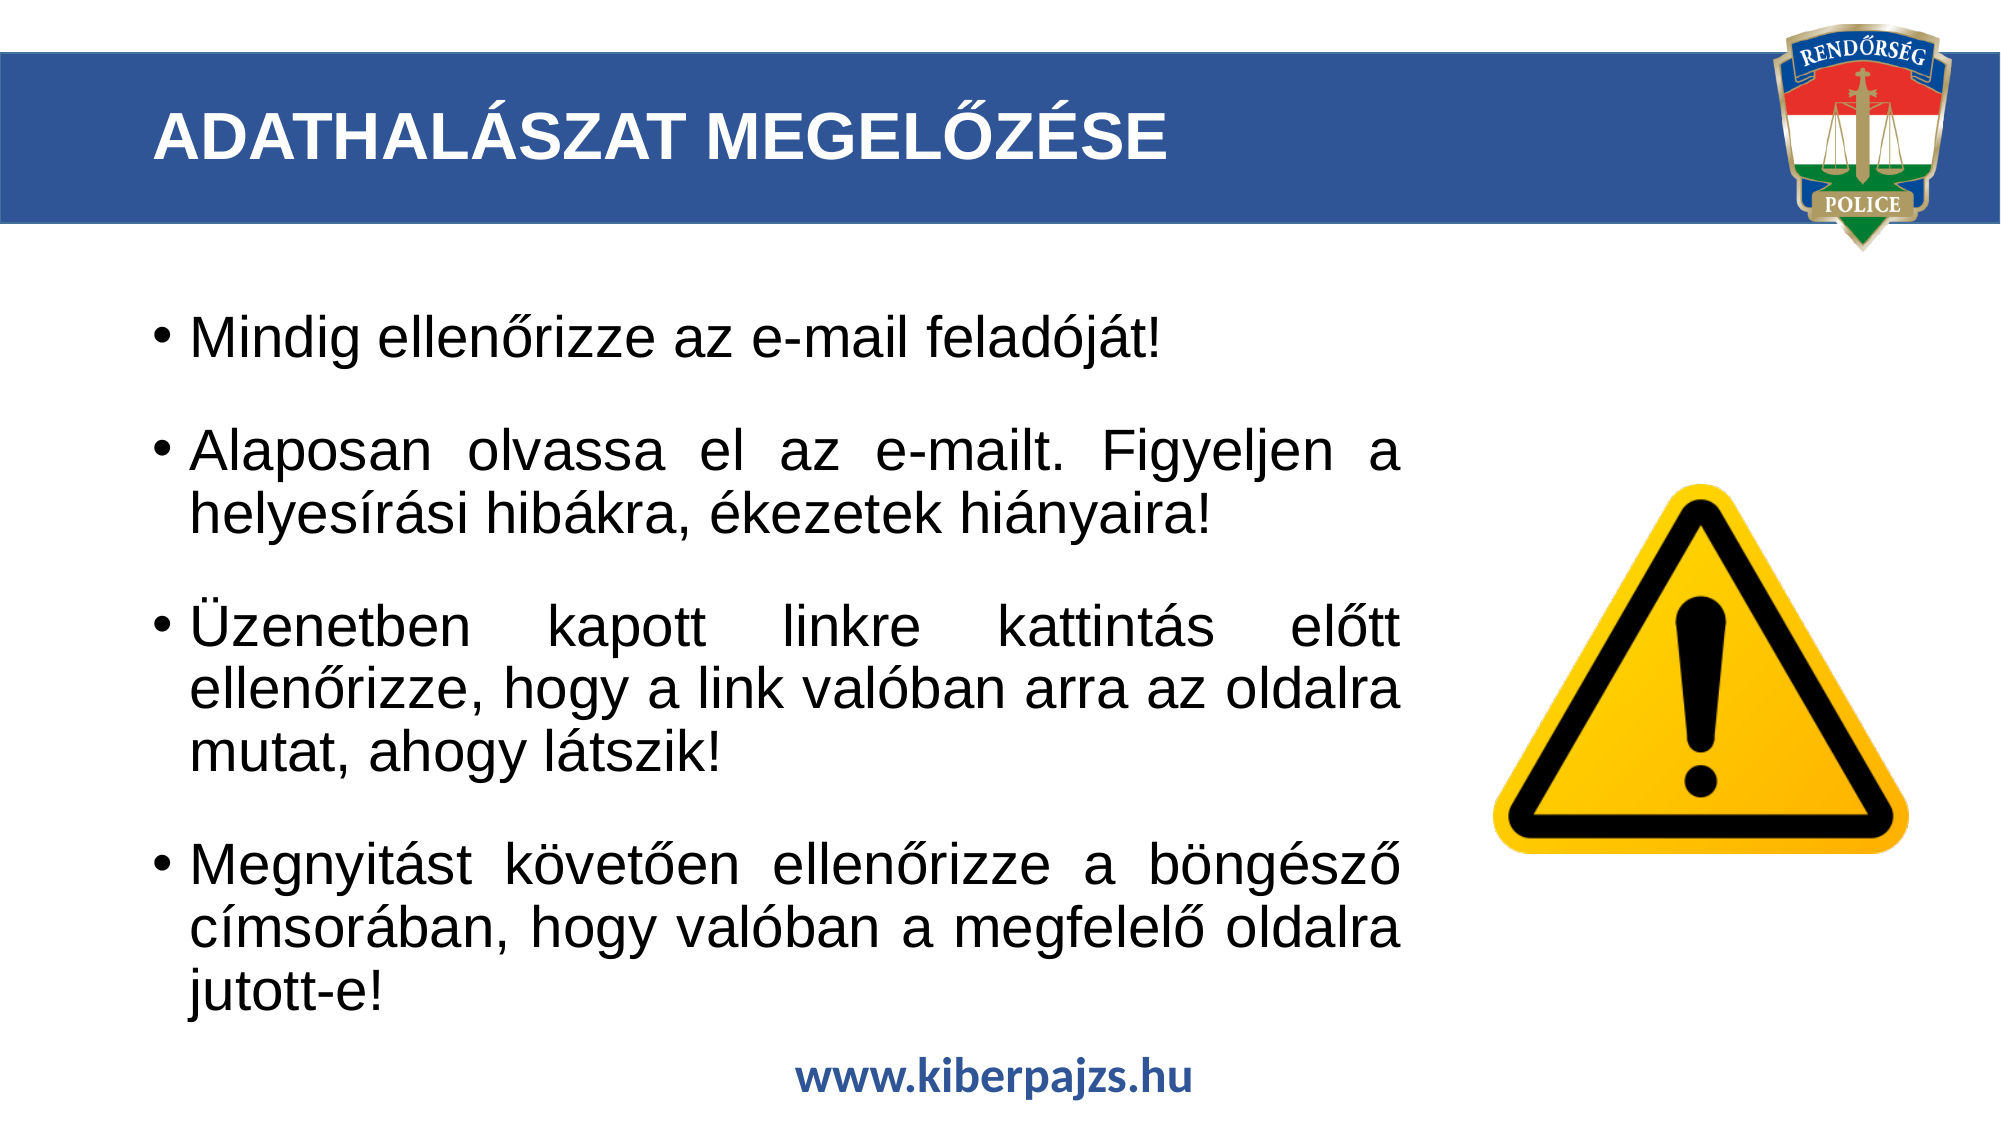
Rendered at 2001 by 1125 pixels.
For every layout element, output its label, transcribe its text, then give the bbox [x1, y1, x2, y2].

title Adathalászat megelőzése [137, 93, 1863, 182]
picture [1493, 484, 1909, 854]
picture [1773, 24, 1952, 252]
footer www.kiberpajzs.hu [662, 1042, 1338, 1103]
list Mindig ellenőrizze az e-mail feladóját! Alaposan olvassa el az e-mailt. Figyeljen a helyesírási hibákra, ékezetek hiányaira! Üzenetben kapott linkre kattintás előtt ellenőrizze, hogy a link valóban arra az oldalra mutat, ahogy látszik! Megnyitást követően ellenőrizze a böngésző címsorában, hogy valóban a megfelelő oldalra jutott-e! [137, 299, 1418, 1031]
